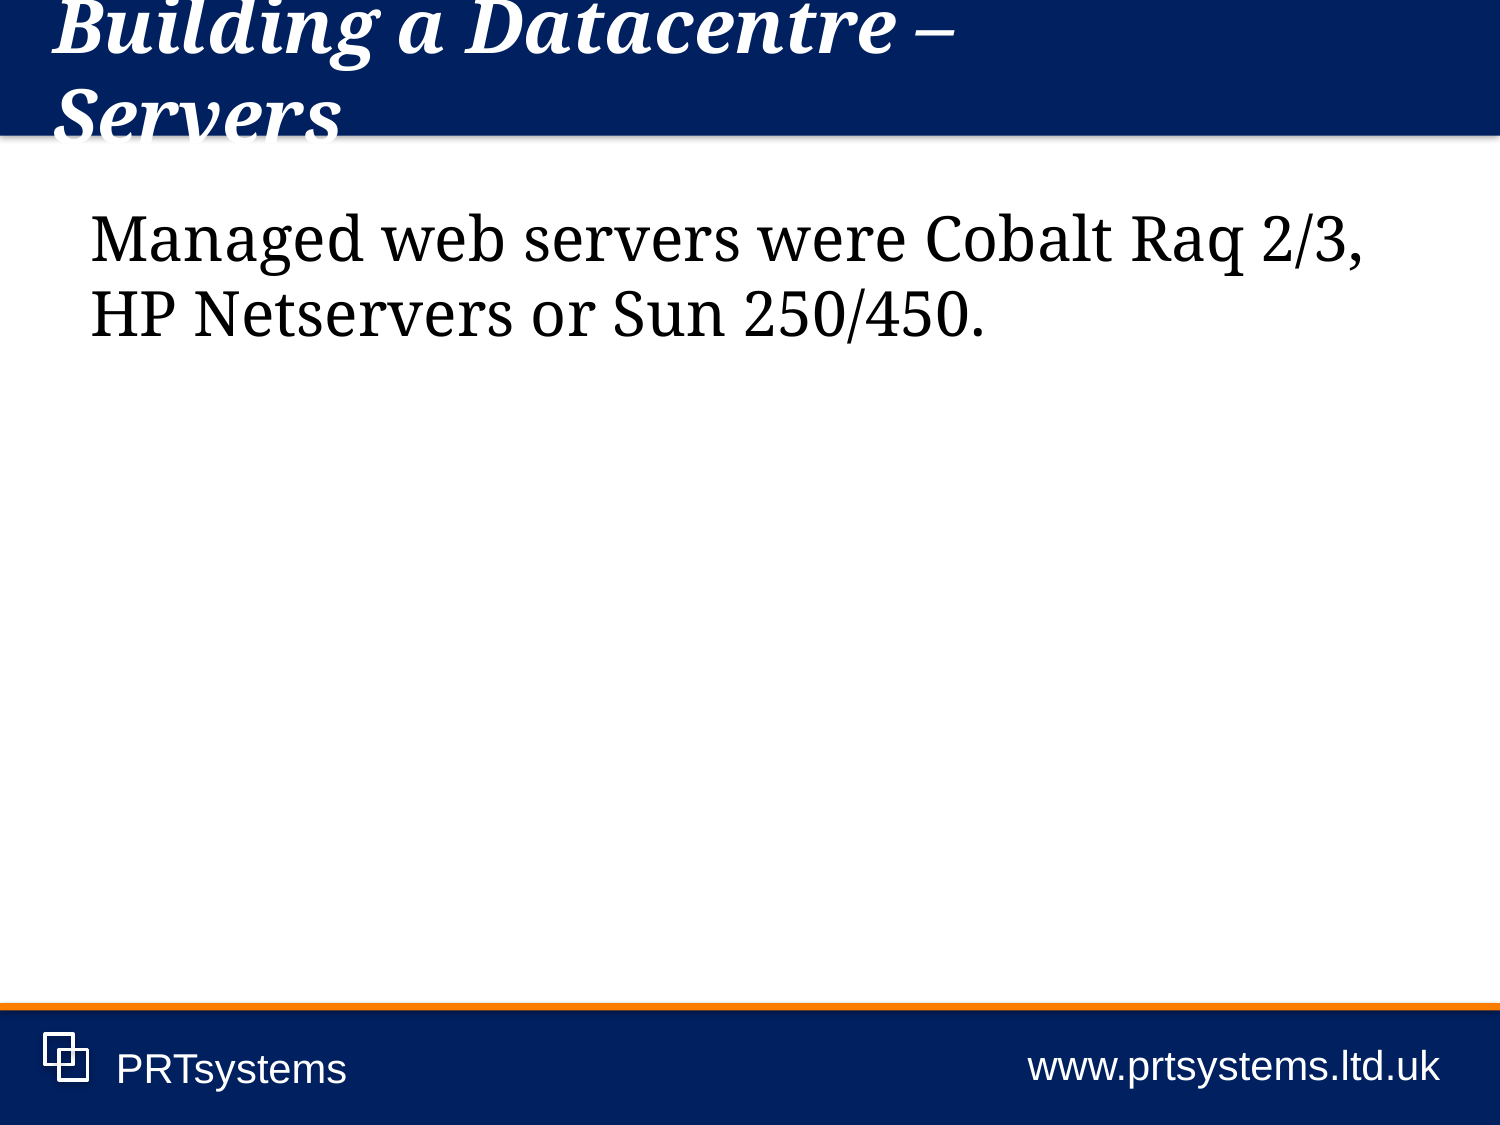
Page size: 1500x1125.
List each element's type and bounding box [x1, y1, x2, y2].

text_box [0, 0, 1500, 1125]
